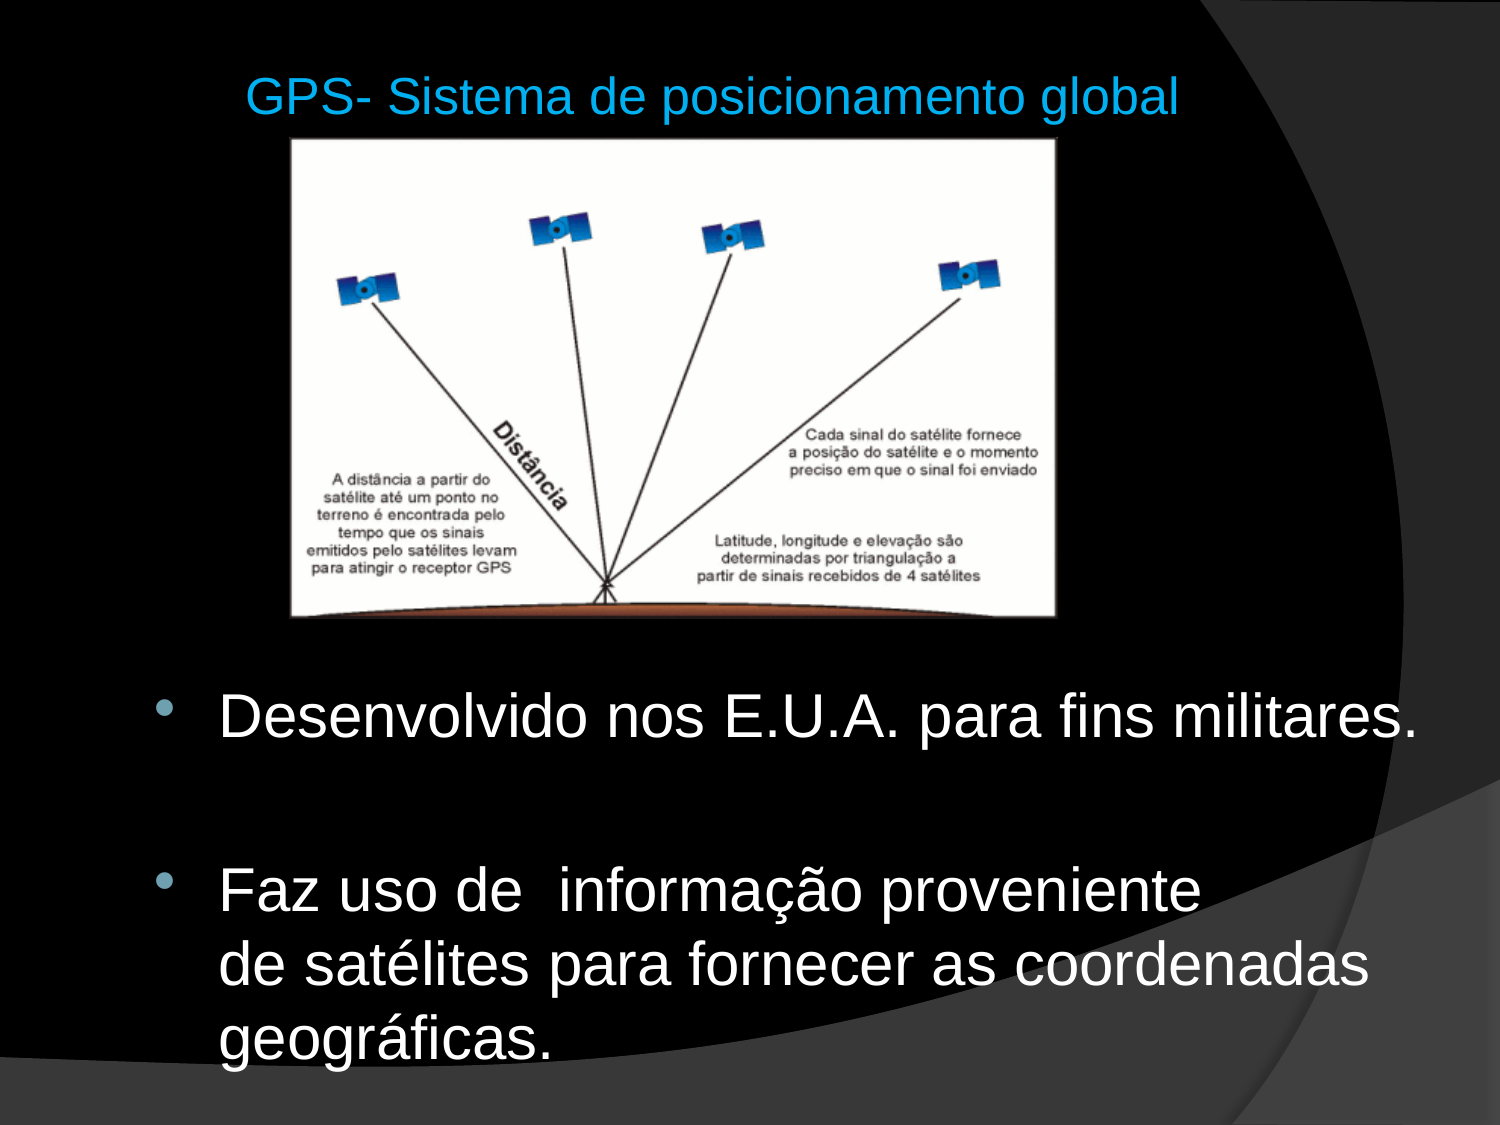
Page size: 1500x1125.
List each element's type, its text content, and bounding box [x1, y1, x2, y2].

list Desenvolvido nos E.U.A. para fins militares. Faz uso de informação proveniente de satélites para fornecer as coordenadas geográficas. [135, 668, 1459, 1083]
picture [289, 136, 1058, 620]
title GPS- Sistema de posicionamento global [100, 0, 1326, 188]
